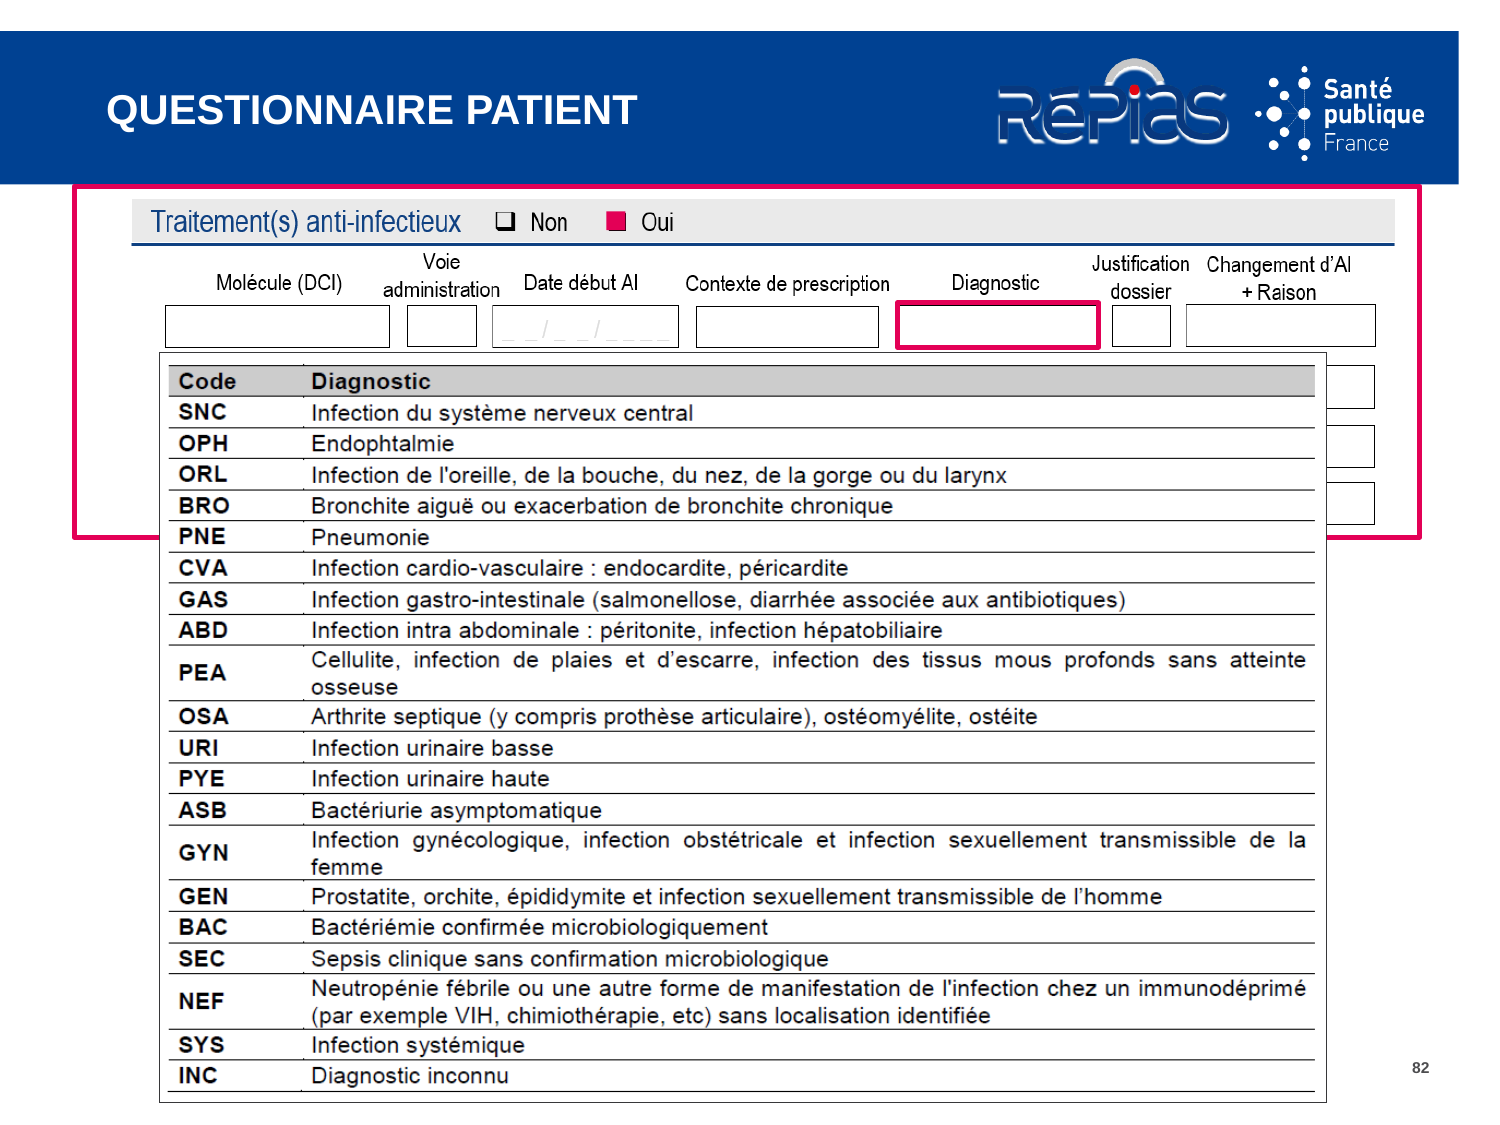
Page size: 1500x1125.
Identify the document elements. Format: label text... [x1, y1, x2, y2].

picture [997, 58, 1228, 140]
title questionnaire patient [100, 30, 1211, 184]
picture [1255, 66, 1424, 161]
picture [76, 188, 1418, 1103]
